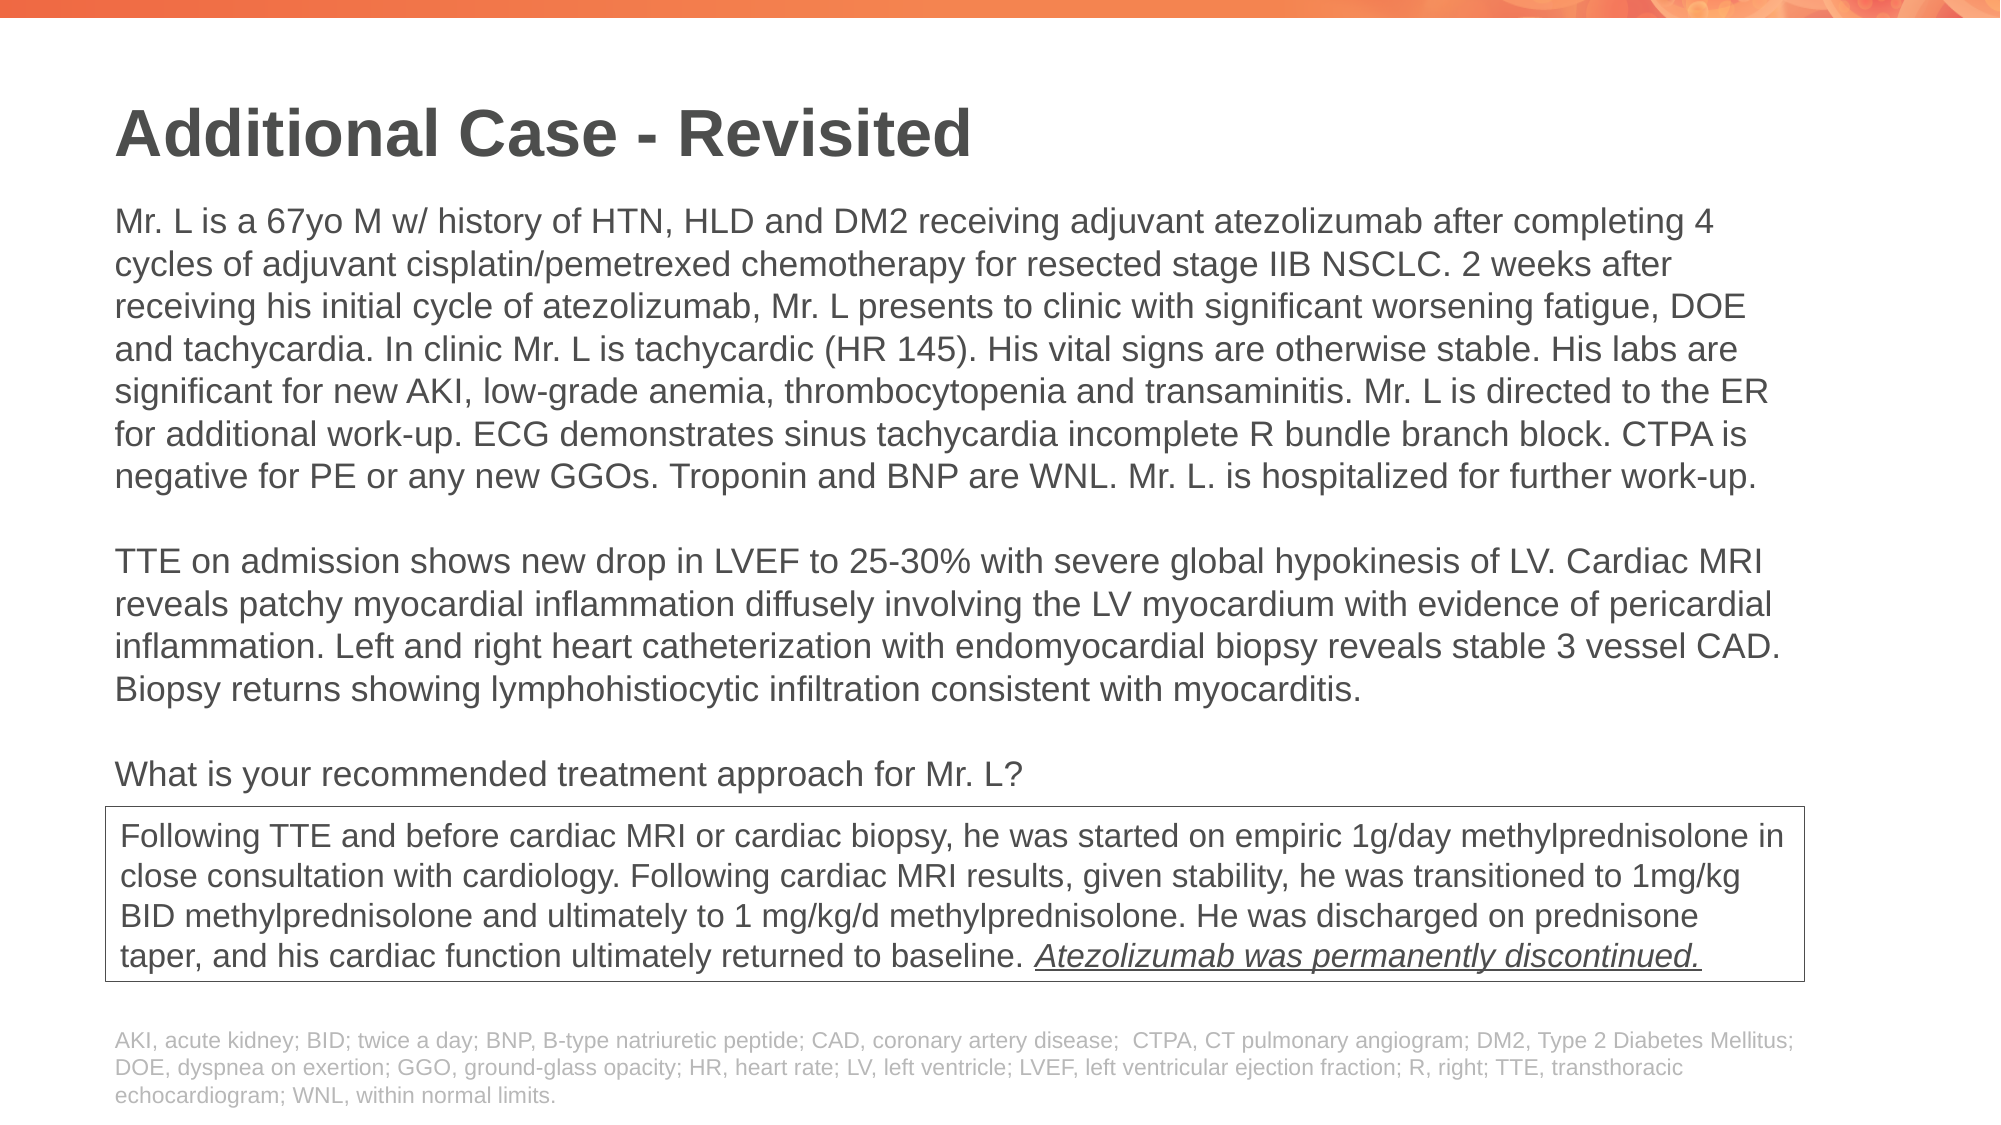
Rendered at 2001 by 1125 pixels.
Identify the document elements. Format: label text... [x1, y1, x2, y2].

title Additional Case - Revisited [99, 32, 1863, 228]
text_box Mr. L is a 67yo M w/ history of HTN, HLD and DM2 receiving adjuvant atezolizumab after completing 4 cycles of adjuvant cisplatin/pemetrexed chemotherapy for resected stage IIB NSCLC. 2 weeks after receiving his initial cycle of atezolizumab, Mr. L presents to clinic with significant worsening fatigue, DOE and tachycardia. In clinic Mr. L is tachycardic (HR 145). His vital signs are otherwise stable. His labs are significant for new AKI, low-grade anemia, thrombocytopenia and transaminitis. Mr. L is directed to the ER for additional work-up. ECG demonstrates sinus tachycardia incomplete R bundle branch block. CTPA is negative for PE or any new GGOs. Troponin and BNP are WNL. Mr. L. is hospitalized for further work-up. TTE on admission shows new drop in LVEF to 25-30% with severe global hypokinesis of LV. Cardiac MRI reveals patchy myocardial inflammation diffusely involving the LV myocardium with evidence of pericardial inflammation. Left and right heart catheterization with endomyocardial biopsy reveals stable 3 vessel CAD. Biopsy returns showing lymphohistiocytic infiltration consistent with myocarditis. What is your recommended treatment approach for Mr. L? [99, 228, 1805, 801]
text_box Following TTE and before cardiac MRI or cardiac biopsy, he was started on empiric 1g/day methylprednisolone in close consultation with cardiology. Following cardiac MRI results, given stability, he was transitioned to 1mg/kg BID methylprednisolone and ultimately to 1 mg/kg/d methylprednisolone. He was discharged on prednisone taper, and his cardiac function ultimately returned to baseline. Atezolizumab was permanently discontinued. [105, 806, 1805, 982]
picture [0, 0, 2000, 18]
footer AKI, acute kidney; BID; twice a day; BNP, B-type natriuretic peptide; CAD, coronary artery disease; CTPA, CT pulmonary angiogram; DM2, Type 2 Diabetes Mellitus; DOE, dyspnea on exertion; GGO, ground-glass opacity; HR, heart rate; LV, left ventricle; LVEF, left ventricular ejection fraction; R, right; TTE, transthoracic echocardiogram; WNL, within normal limits. [99, 1042, 1863, 1116]
